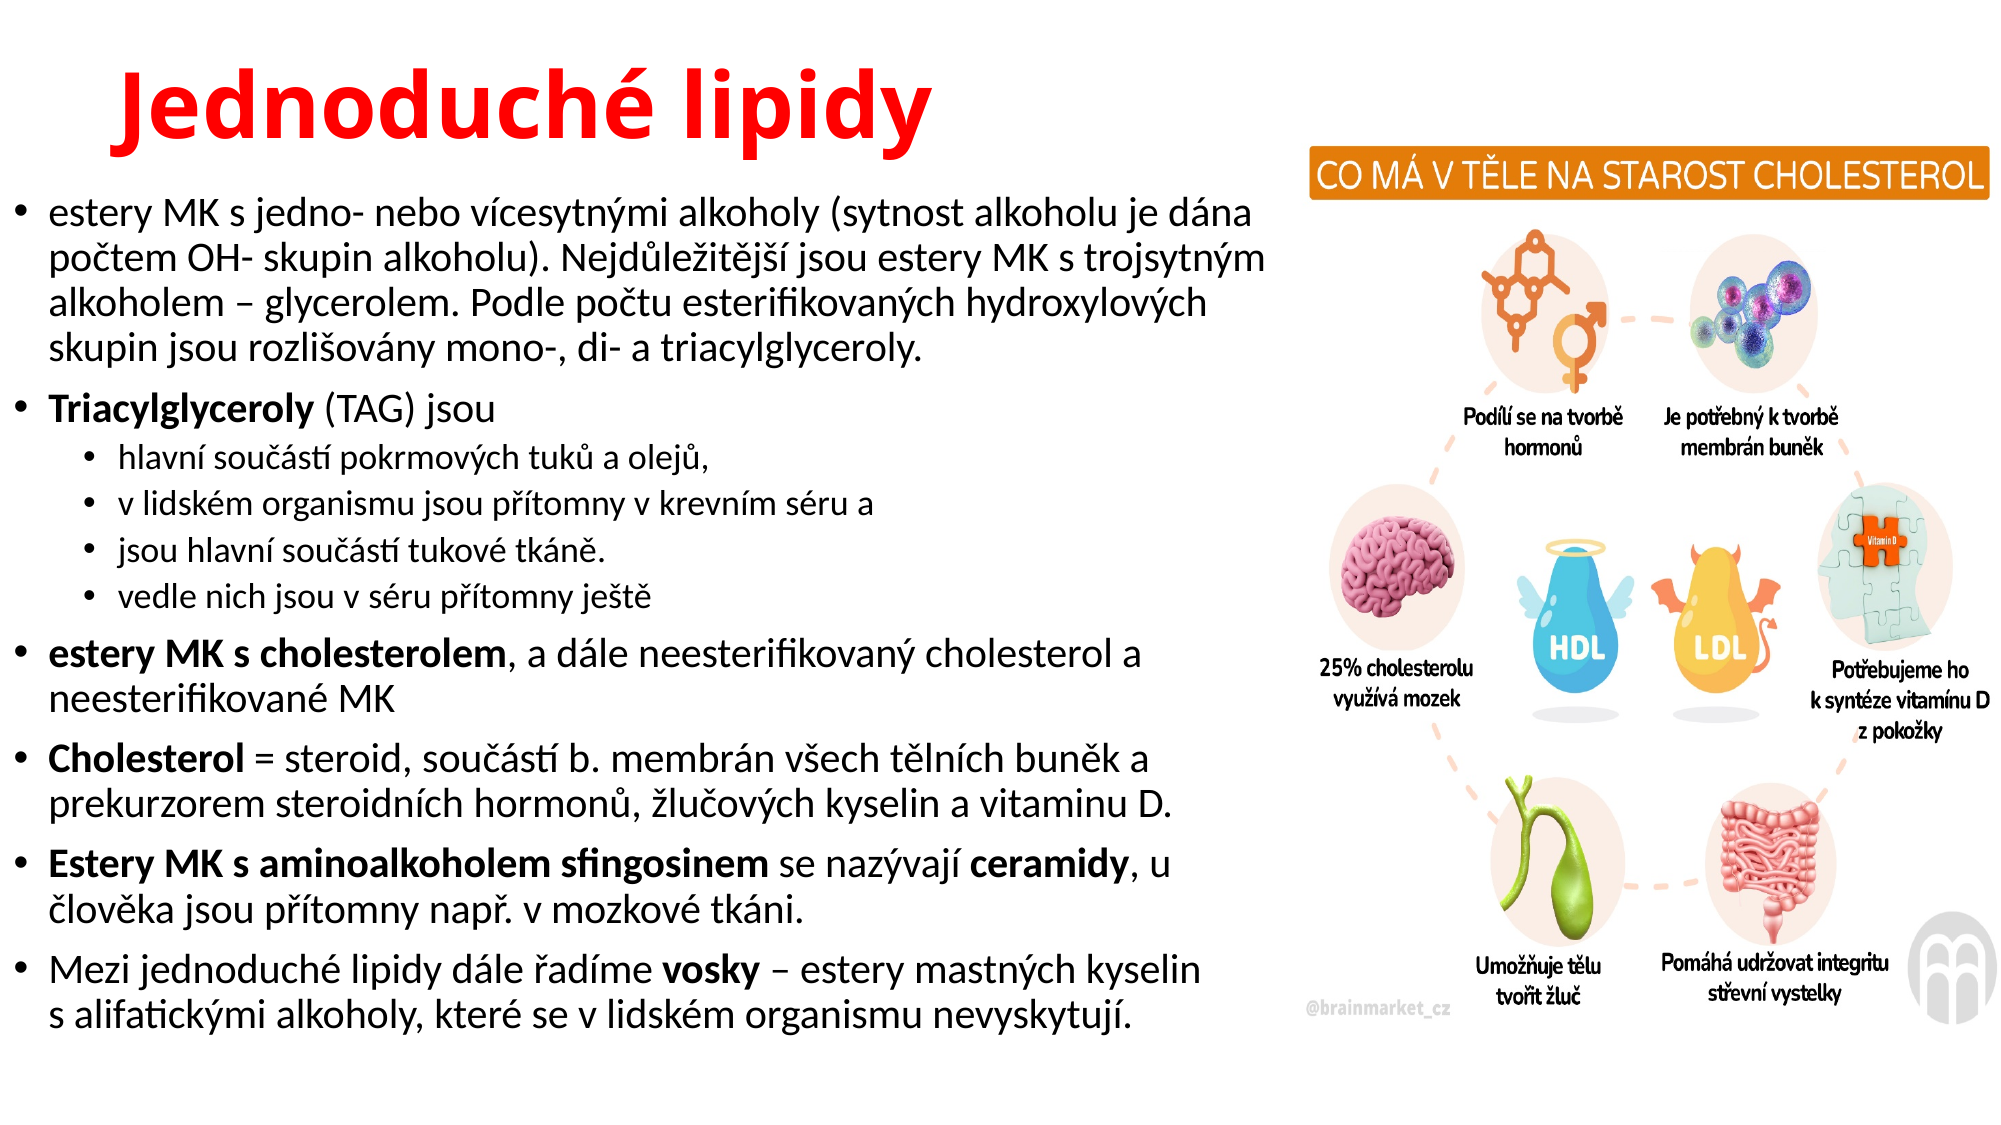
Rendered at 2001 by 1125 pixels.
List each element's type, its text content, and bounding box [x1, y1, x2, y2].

list estery MK s jedno- nebo vícesytnými alkoholy (sytnost alkoholu je dána počtem OH- skupin alkoholu). Nejdůležitější jsou estery MK s trojsytným alkoholem – glycerolem. Podle počtu esterifikovaných hydroxylových skupin jsou rozlišovány mono-, di- a triacylglyceroly. Triacylglyceroly (TAG) jsou hlavní součástí pokrmových tuků a olejů, v lidském organismu jsou přítomny v krevním séru a jsou hlavní součástí tukové tkáně. vedle nich jsou v séru přítomny ještě estery MK s cholesterolem, a dále neesterifikovaný cholesterol a neesterifikované MK Cholesterol = steroid, součástí b. membrán všech tělních buněk a prekurzorem steroidních hormonů, žlučových kyselin a vitaminu D. Estery MK s aminoalkoholem sfingosinem se nazývají ceramidy, u člověka jsou přítomny např. v mozkové tkáni. Mezi jednoduché lipidy dále řadíme vosky – estery mastných kyselin s alifatickými alkoholy, které se v lidském organismu nevyskytují. [0, 182, 1322, 1056]
text_box [900, 256, 966, 424]
title Jednoduché lipidy [102, 0, 1828, 182]
picture [1290, 121, 2000, 1033]
